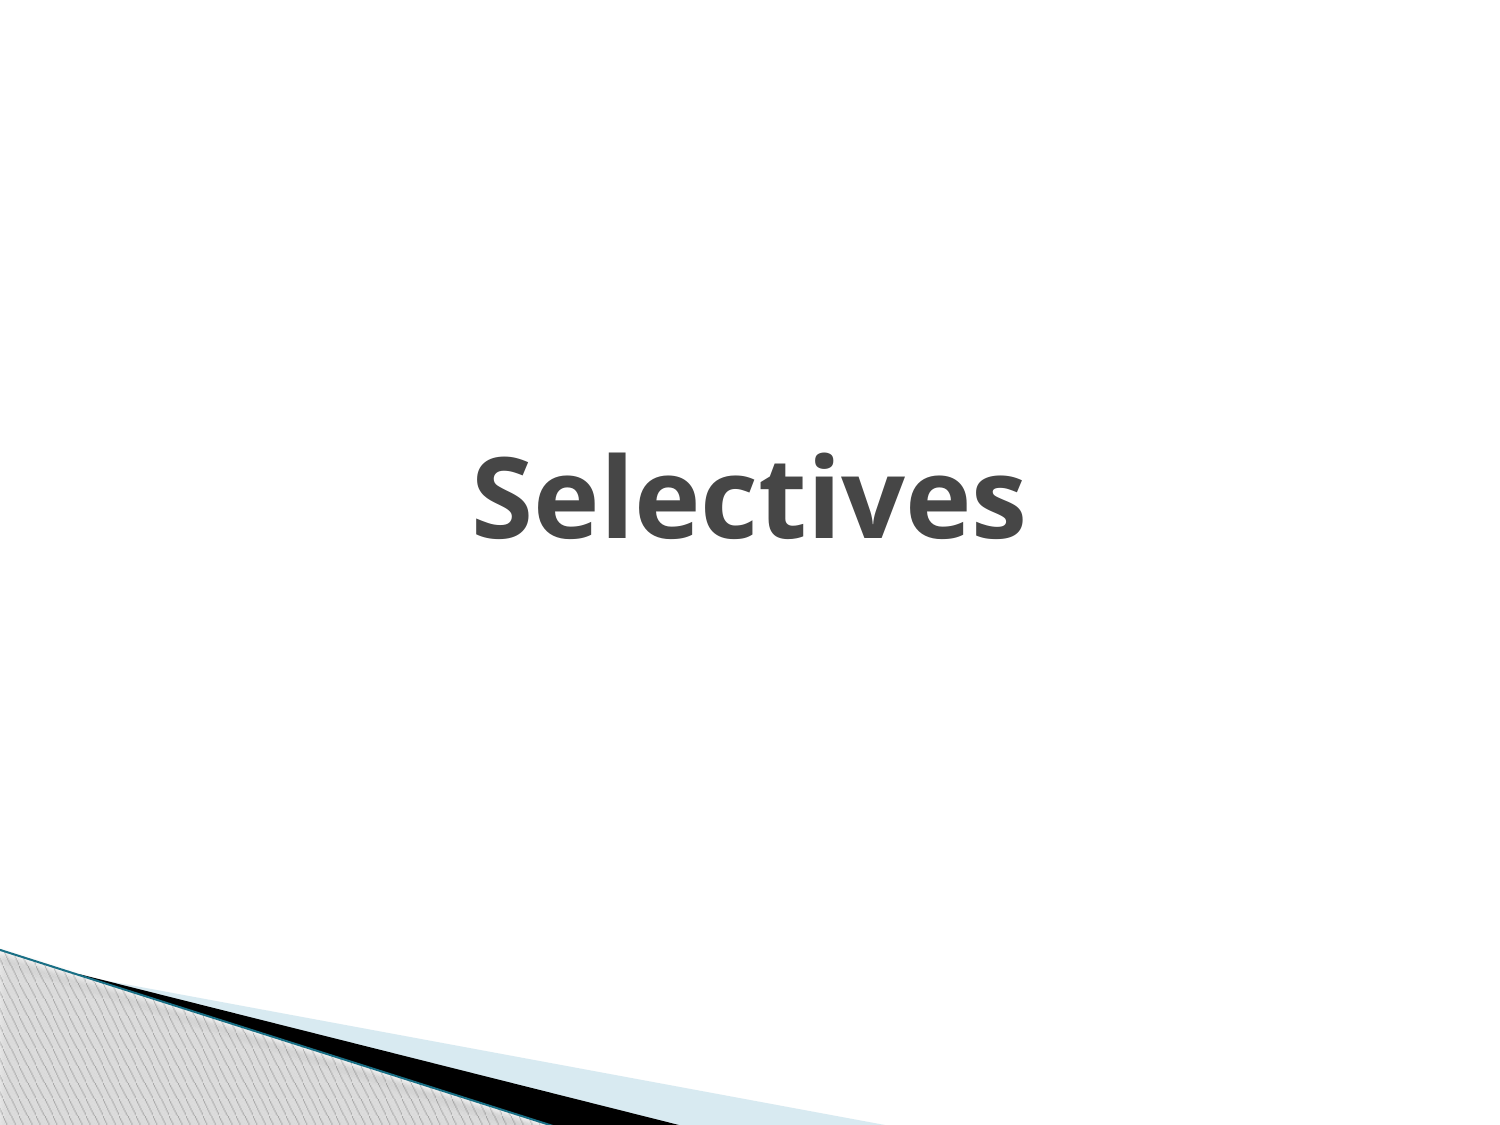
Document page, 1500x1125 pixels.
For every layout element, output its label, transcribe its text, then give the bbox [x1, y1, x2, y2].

title Selectives [75, 387, 1425, 600]
